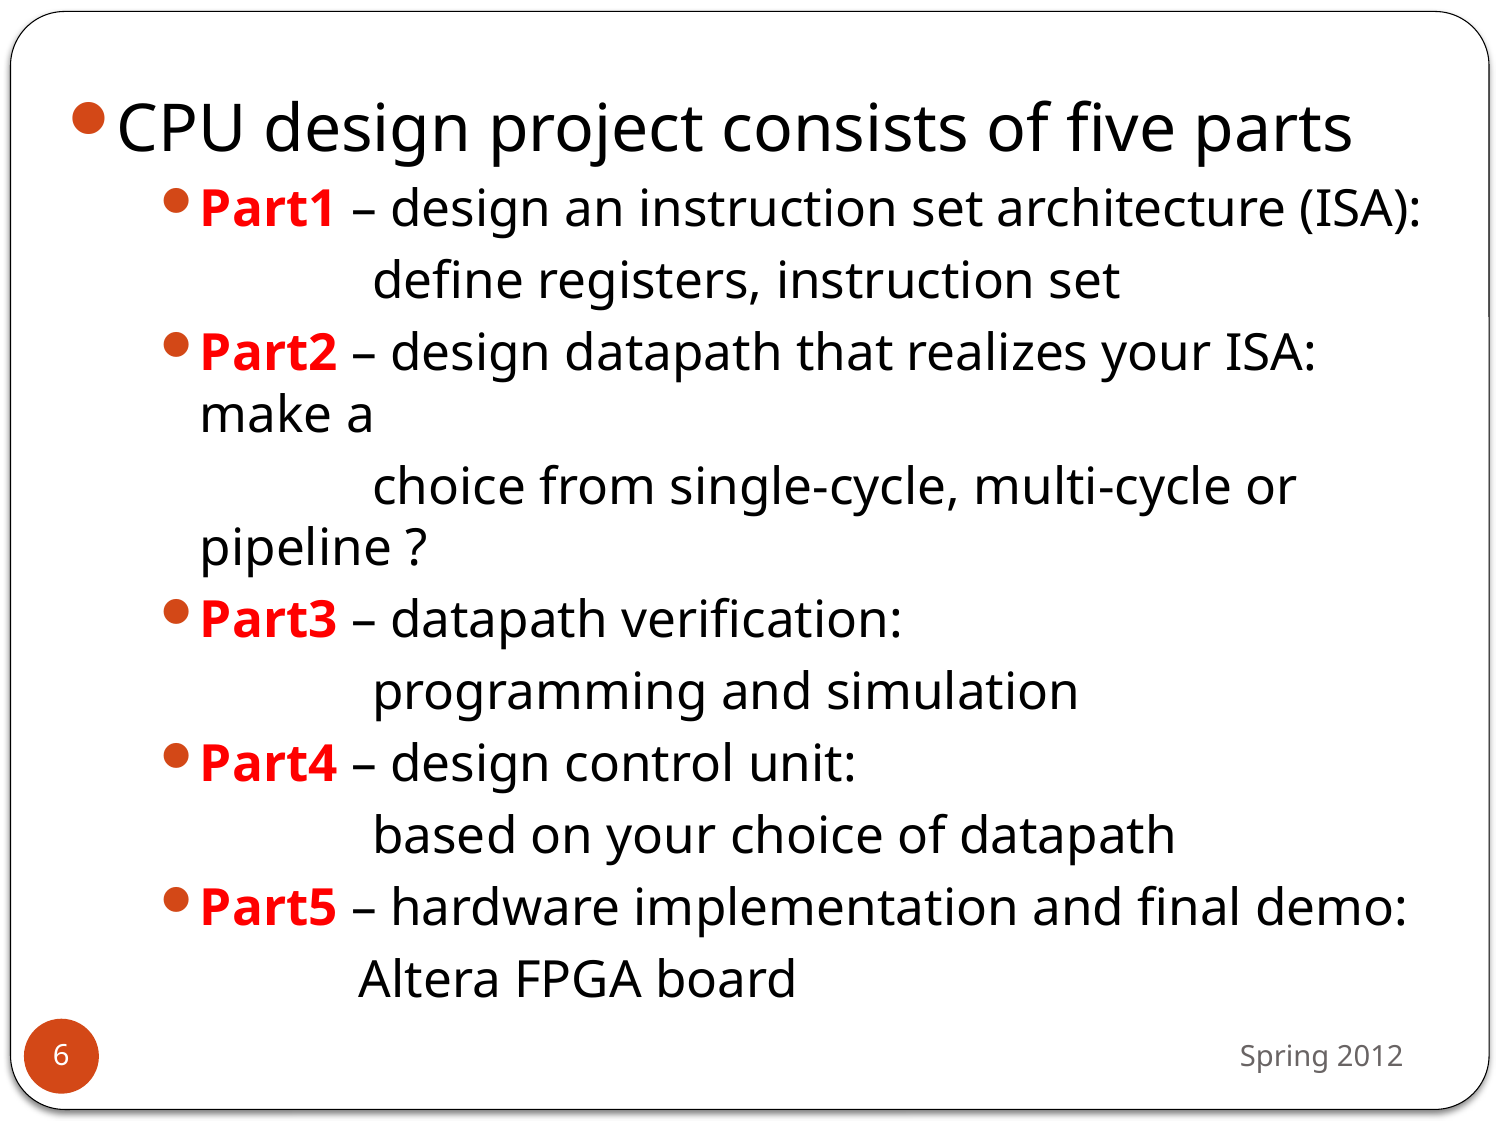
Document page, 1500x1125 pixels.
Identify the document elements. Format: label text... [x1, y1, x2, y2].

slide_number Spring 2012 [1012, 1047, 1419, 1094]
slide_number 6 [23, 1019, 99, 1094]
list CPU design project consists of five parts Part1 – design an instruction set architecture (ISA): define registers, instruction set Part2 – design datapath that realizes your ISA: make a choice from single-cycle, multi-cycle or pipeline ? Part3 – datapath verification: programming and simulation Part4 – design control unit: based on your choice of datapath Part5 – hardware implementation and final demo: Altera FPGA board [53, 78, 1447, 1047]
